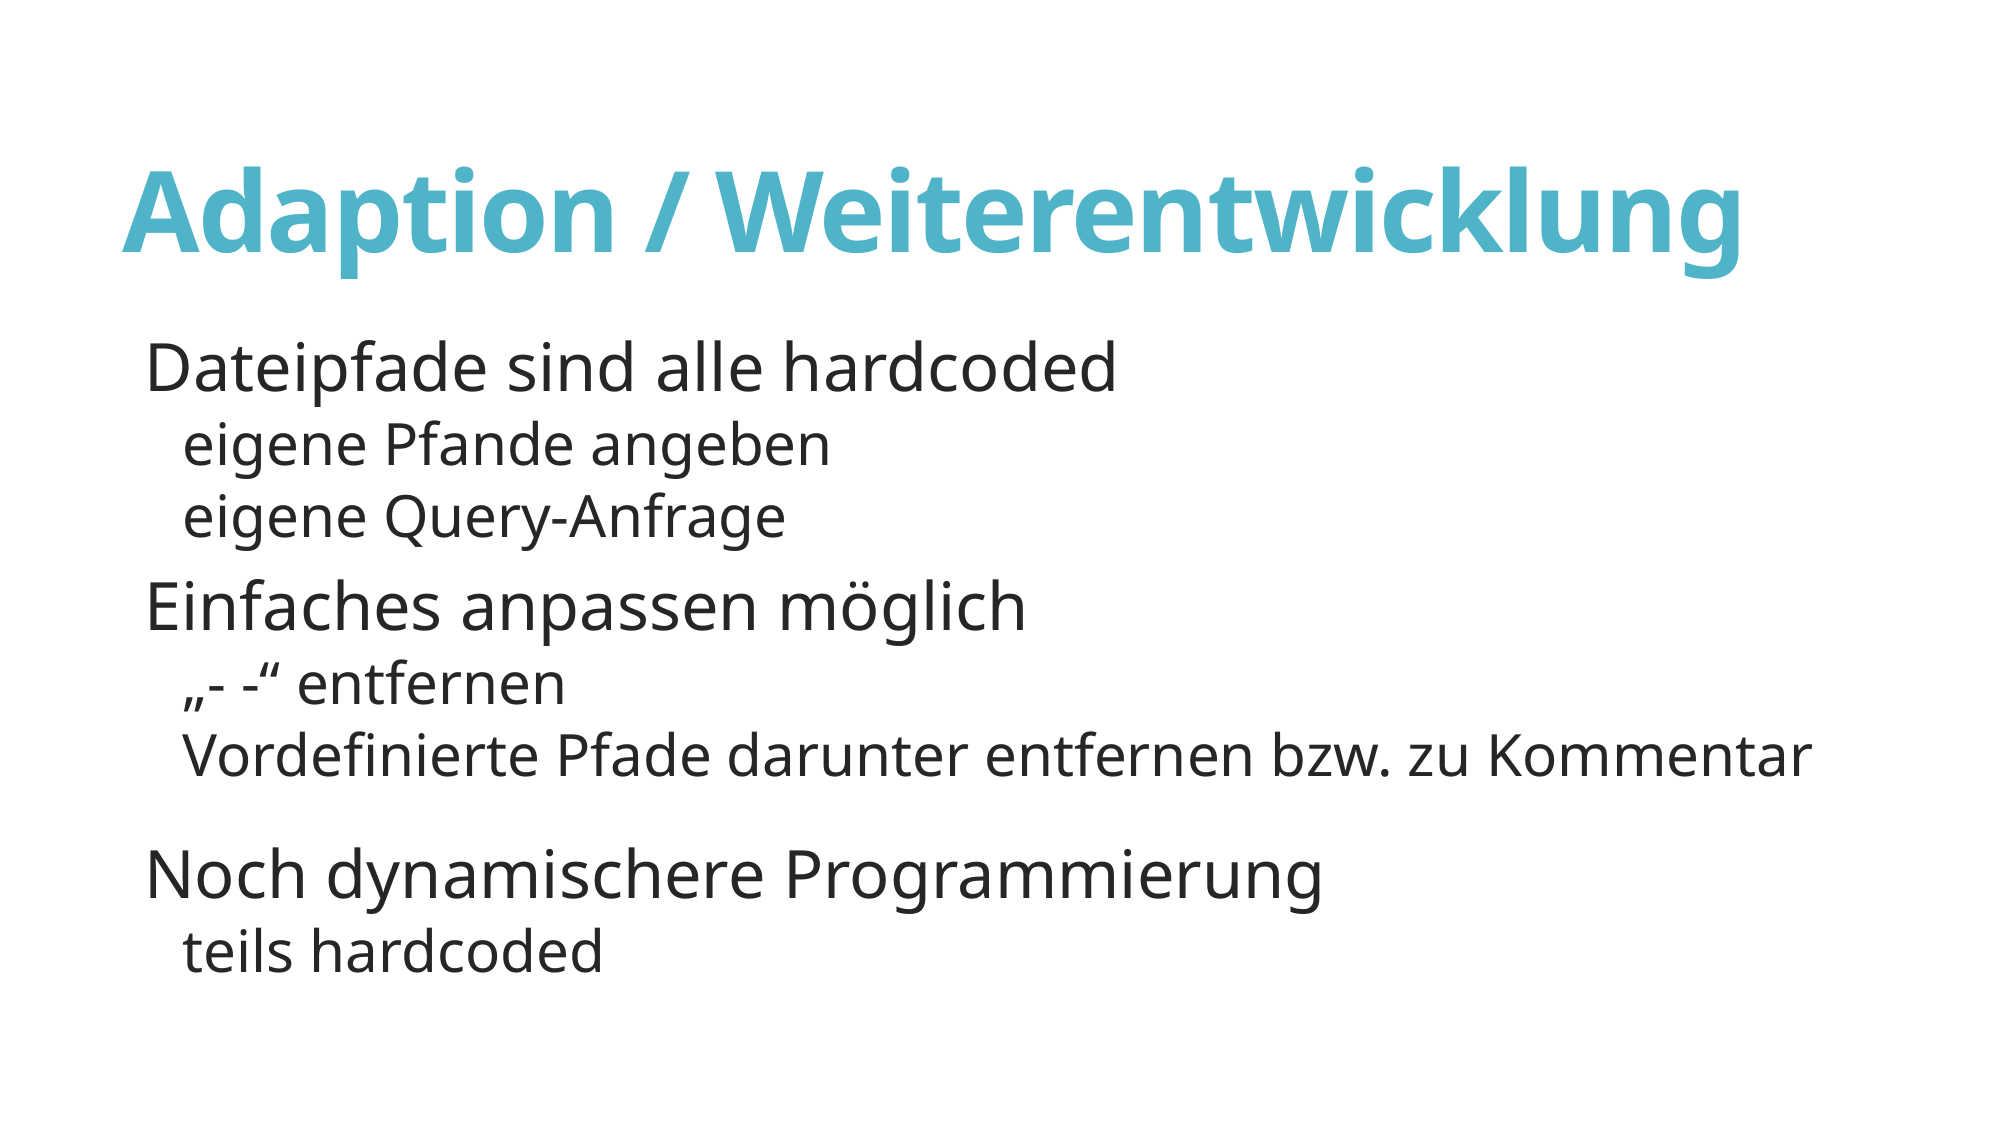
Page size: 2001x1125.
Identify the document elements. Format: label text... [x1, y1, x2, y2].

title Adaption / Weiterentwicklung [107, 81, 1875, 354]
list Dateipfade sind alle hardcoded eigene Pfande angeben eigene Query-Anfrage Einfaches anpassen möglich „- -“ entfernen Vordefinierte Pfade darunter entfernen bzw. zu Kommentar Noch dynamischere Programmierung teils hardcoded [111, 329, 1876, 1061]
